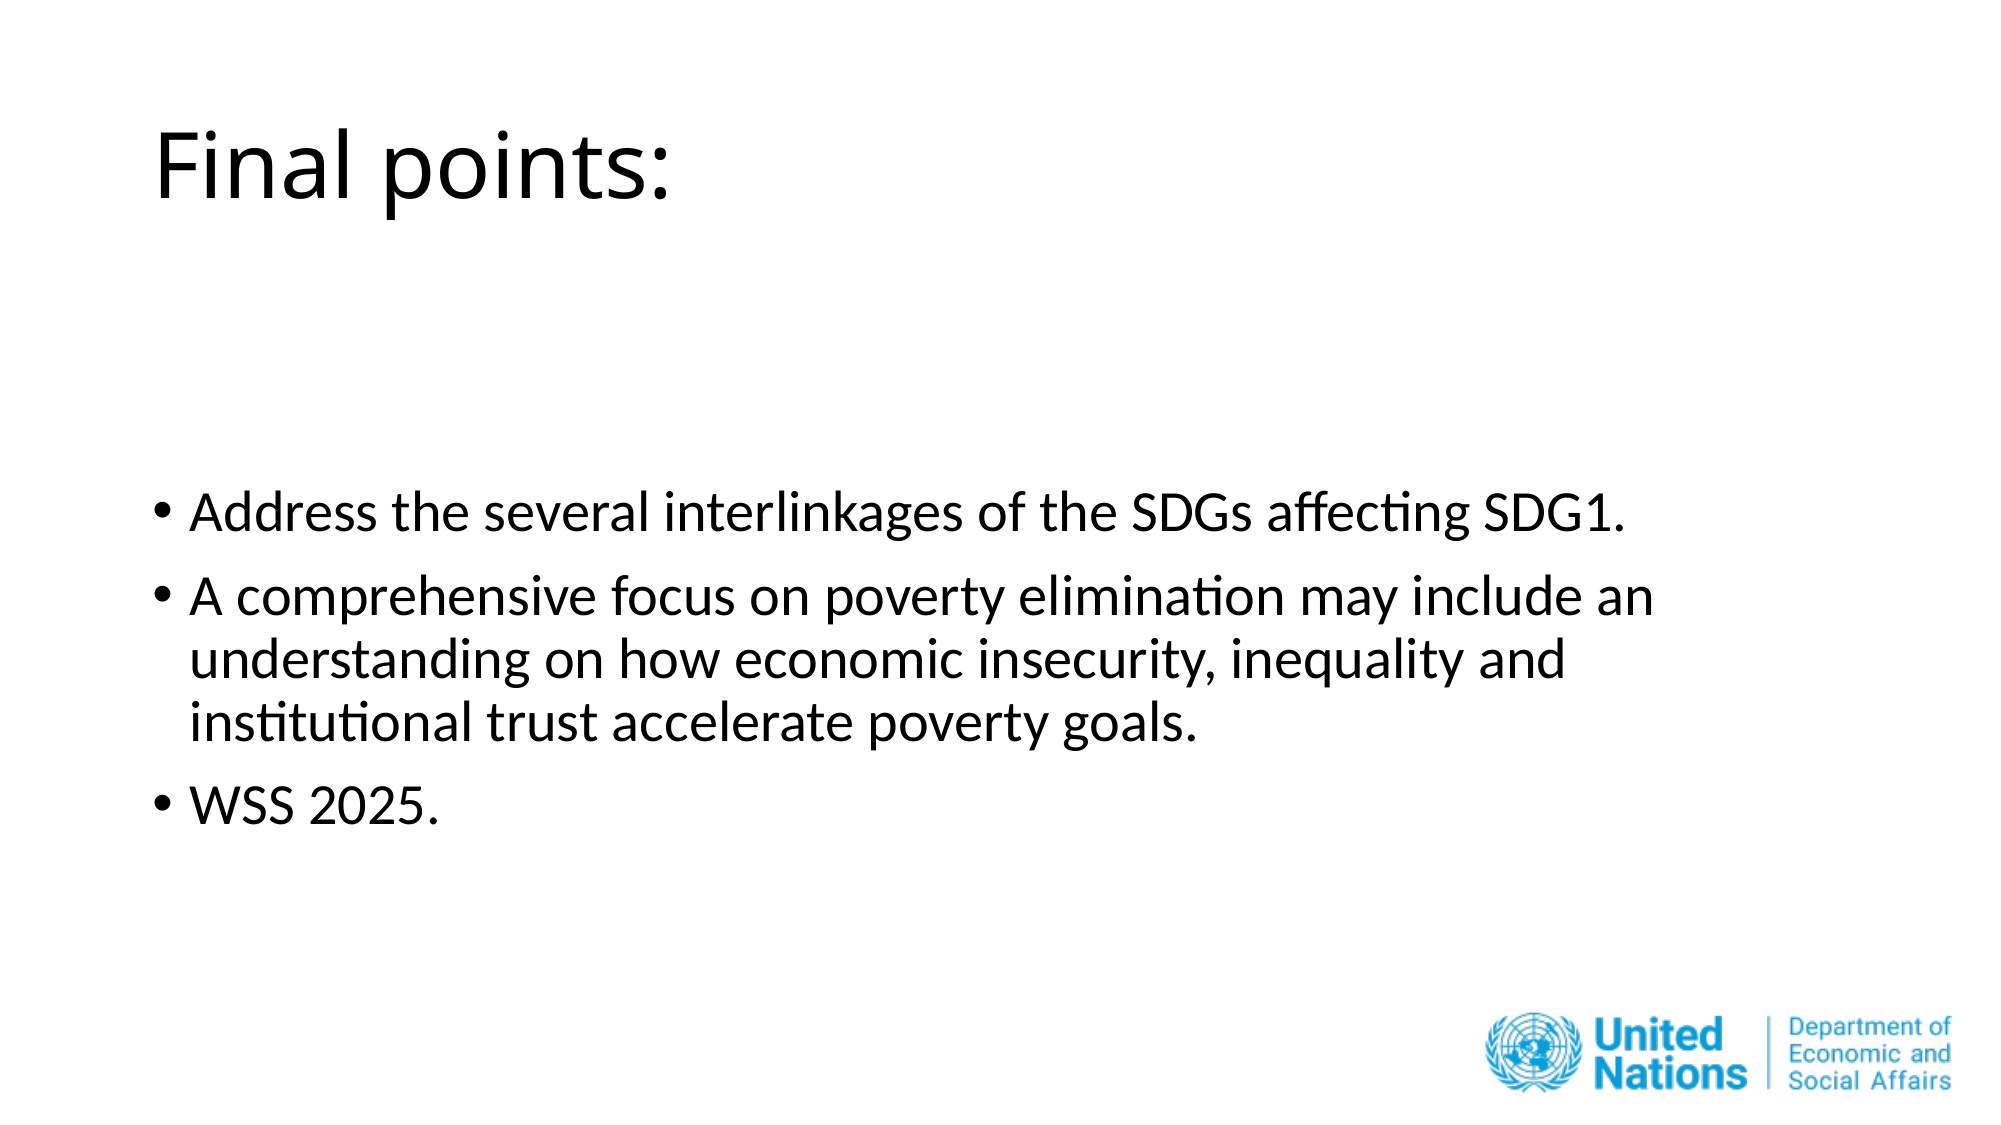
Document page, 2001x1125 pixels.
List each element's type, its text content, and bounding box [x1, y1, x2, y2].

picture [1406, 940, 2000, 1125]
title Final points: [137, 59, 1863, 278]
list Address the several interlinkages of the SDGs affecting SDG1. A comprehensive focus on poverty elimination may include an understanding on how economic insecurity, inequality and institutional trust accelerate poverty goals. WSS 2025. [137, 299, 1863, 1014]
